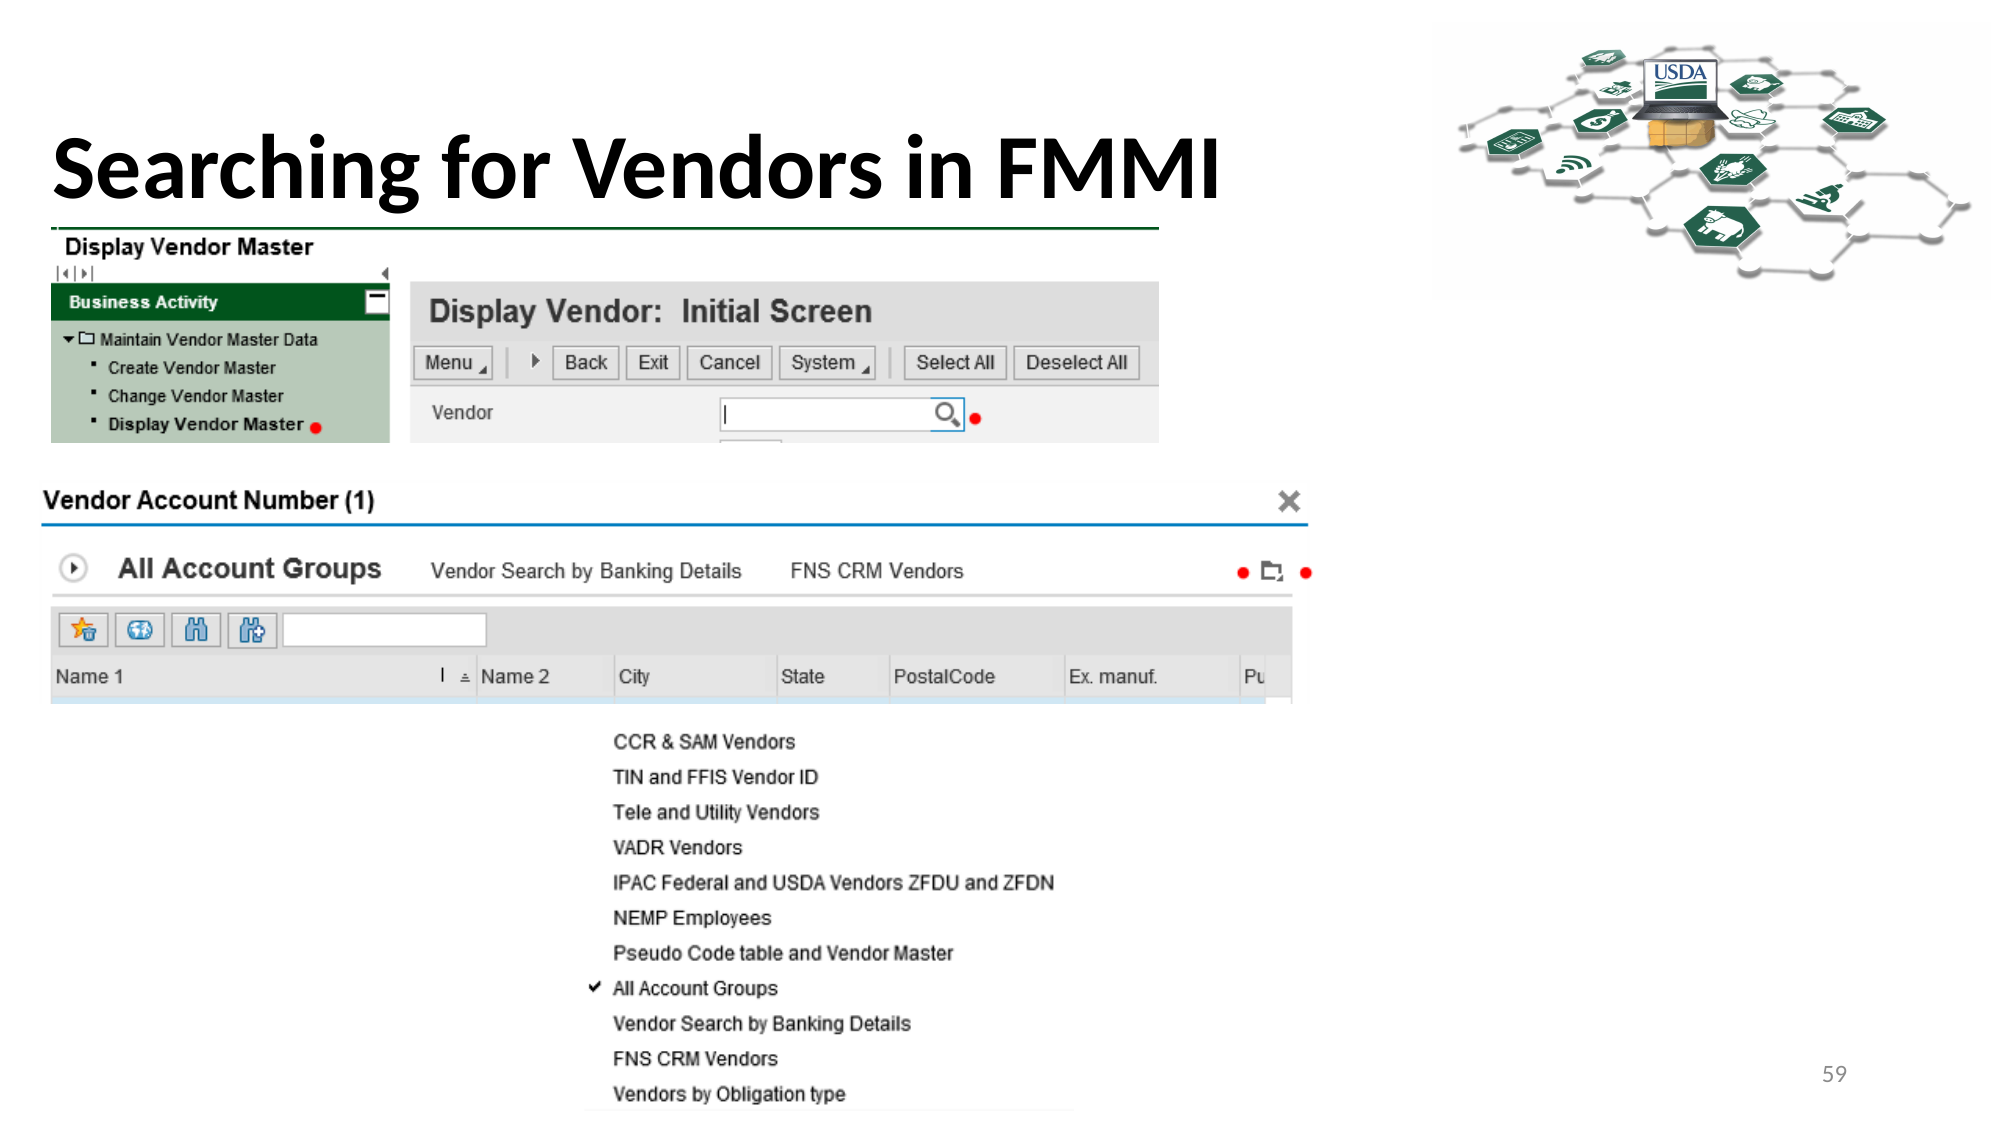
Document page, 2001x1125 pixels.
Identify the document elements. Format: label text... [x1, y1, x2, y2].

picture [580, 728, 1074, 1111]
picture [37, 467, 1324, 704]
picture [1432, 22, 1991, 300]
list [51, 227, 1159, 443]
slide_number 59 [1412, 1042, 1863, 1103]
title Searching for Vendors in FMMI [37, 59, 1440, 278]
